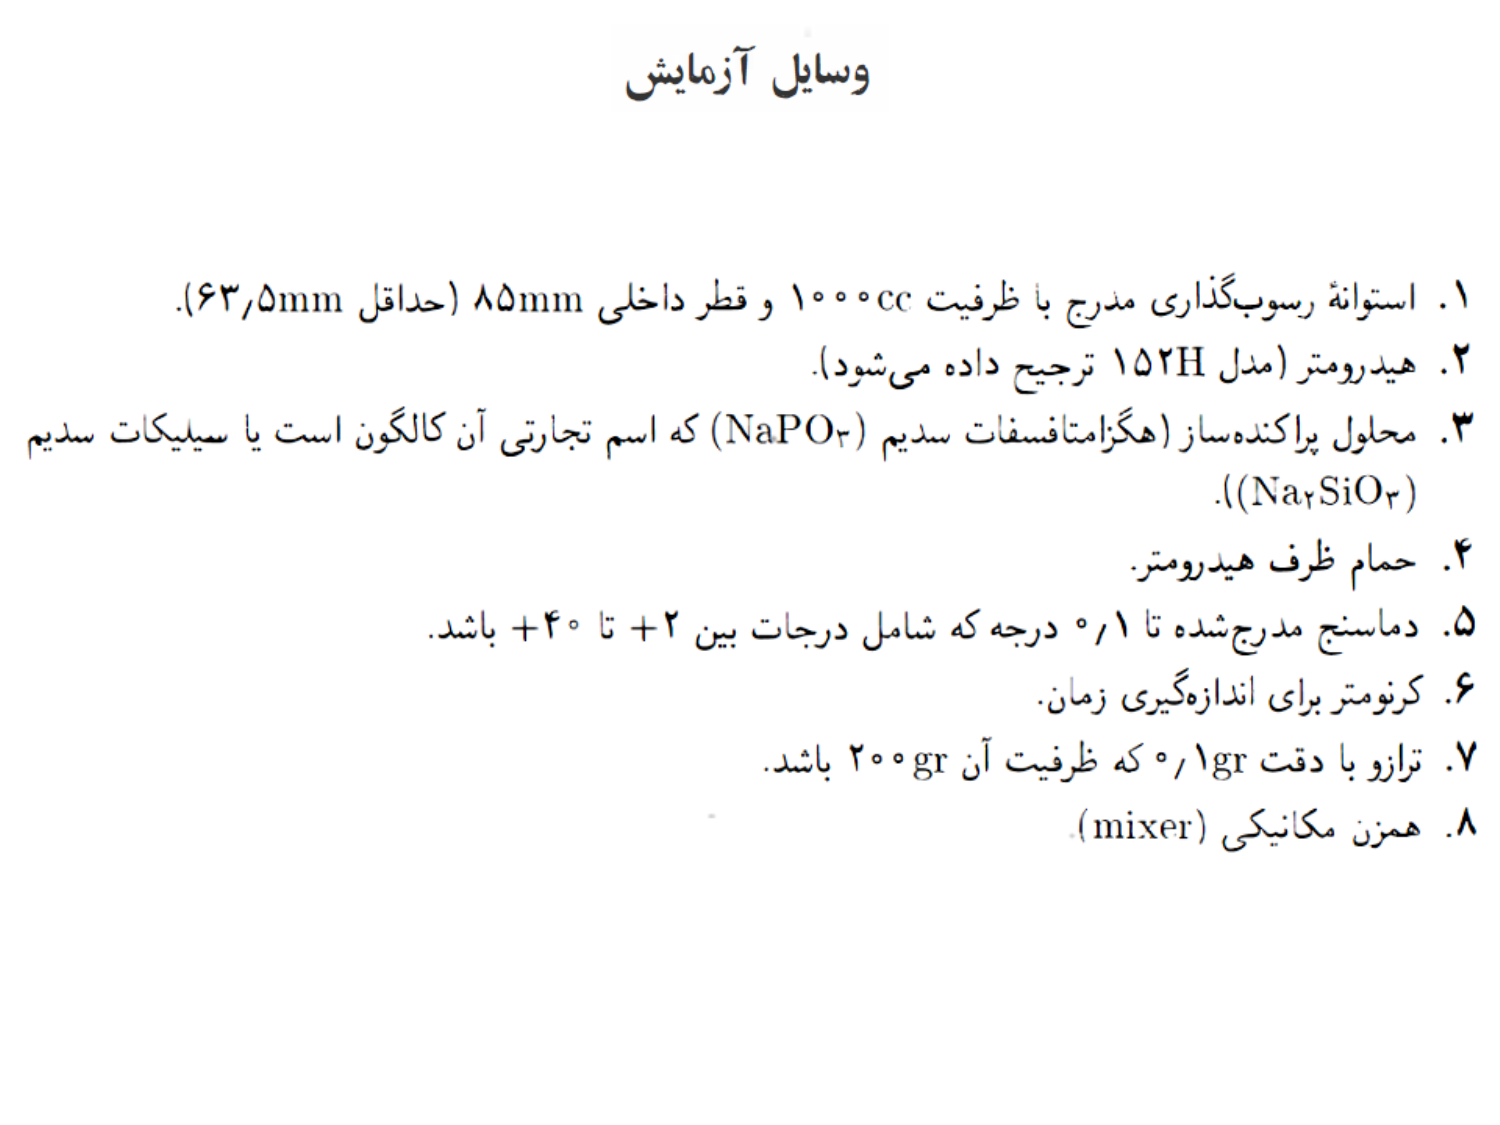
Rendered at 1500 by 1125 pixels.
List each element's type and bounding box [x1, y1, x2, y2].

picture [611, 24, 889, 112]
picture [0, 269, 1500, 856]
